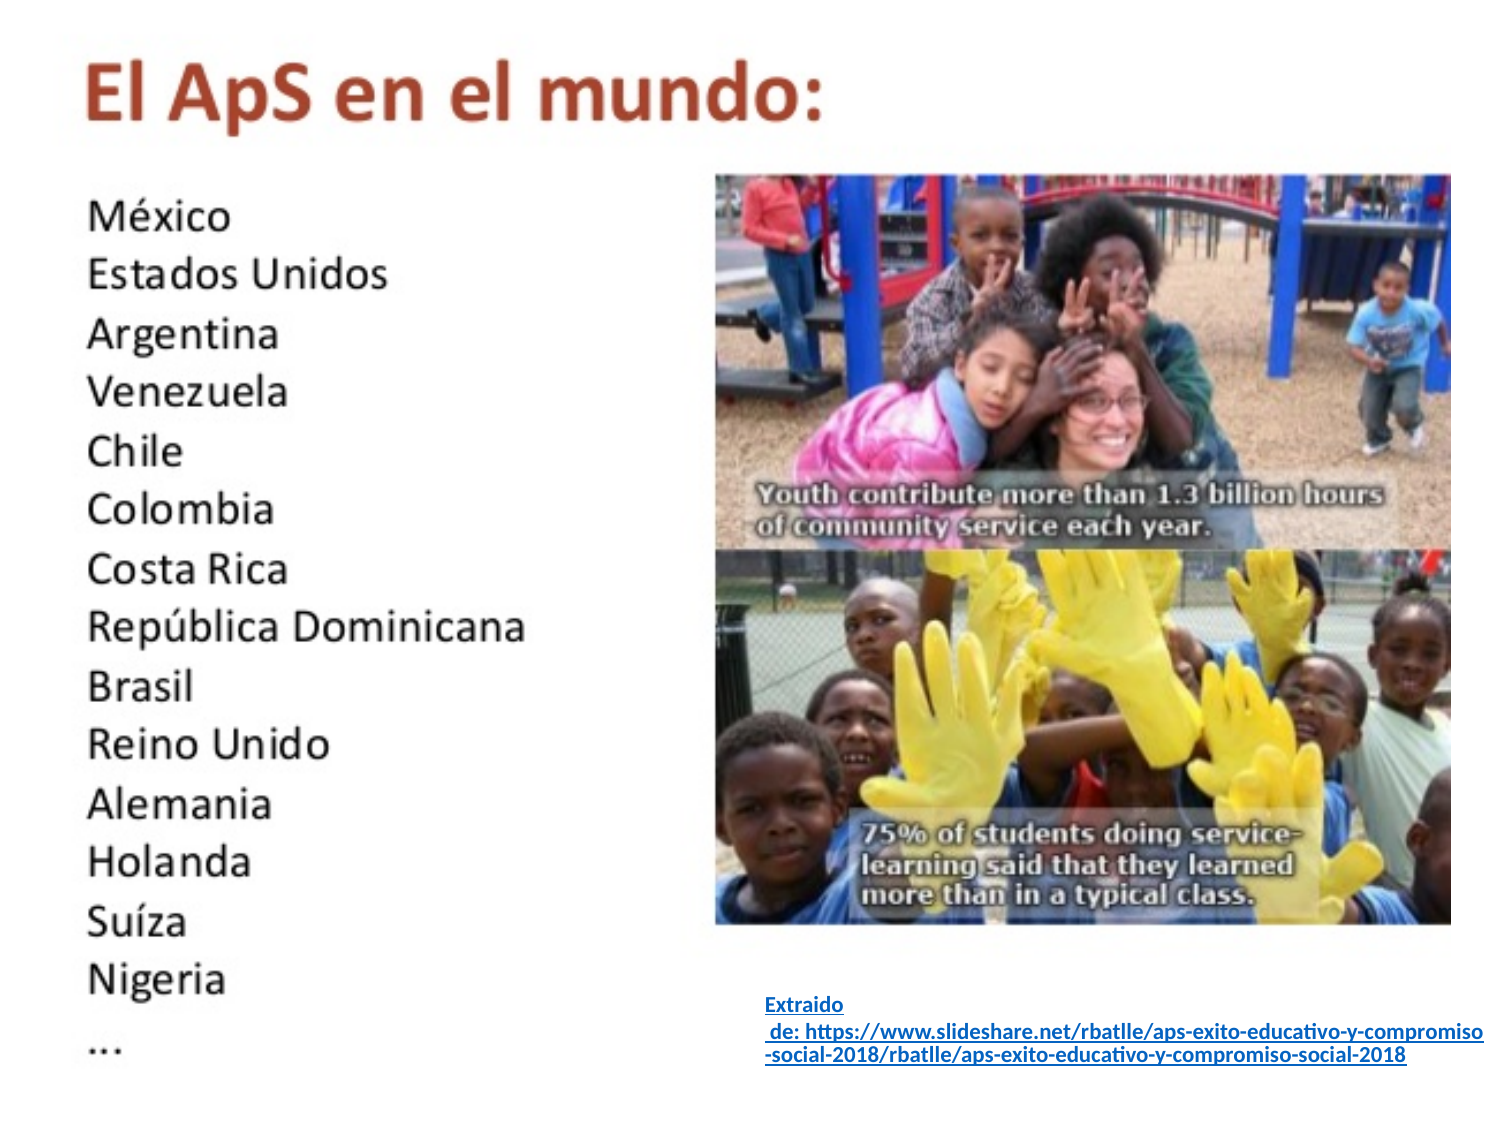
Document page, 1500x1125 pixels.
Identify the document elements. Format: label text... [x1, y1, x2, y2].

text_box Extraido de: https://www.slideshare.net/rbatlle/aps-exito-educativo-y-compromiso-social-2018/rbatlle/aps-exito-educativo-y-compromiso-social-2018 [1454, 981, 1500, 1052]
picture [0, 0, 1451, 1104]
